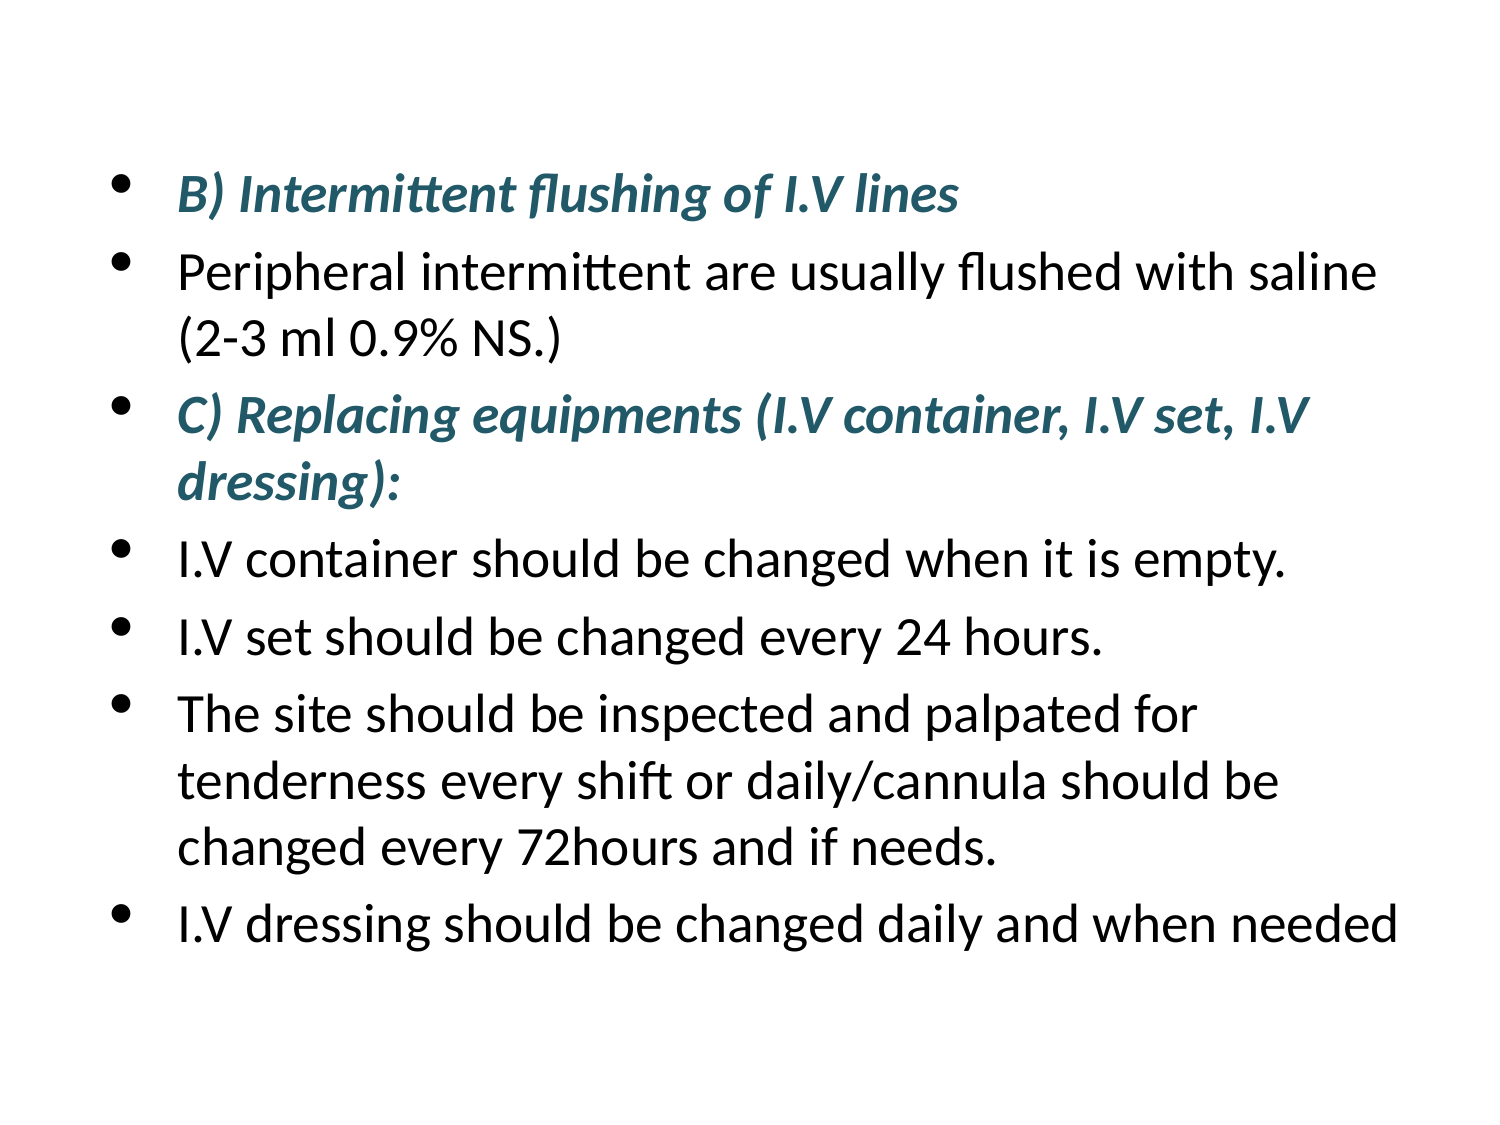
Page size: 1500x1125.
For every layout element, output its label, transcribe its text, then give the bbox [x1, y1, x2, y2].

list B) Intermittent flushing of I.V lines Peripheral intermittent are usually flushed with saline (2-3 ml 0.9% NS.) C) Replacing equipments (I.V container, I.V set, I.V dressing): I.V container should be changed when it is empty. I.V set should be changed every 24 hours. The site should be inspected and palpated for tenderness every shift or daily/cannula should be changed every 72hours and if needs. I.V dressing should be changed daily and when needed [75, 149, 1425, 1005]
